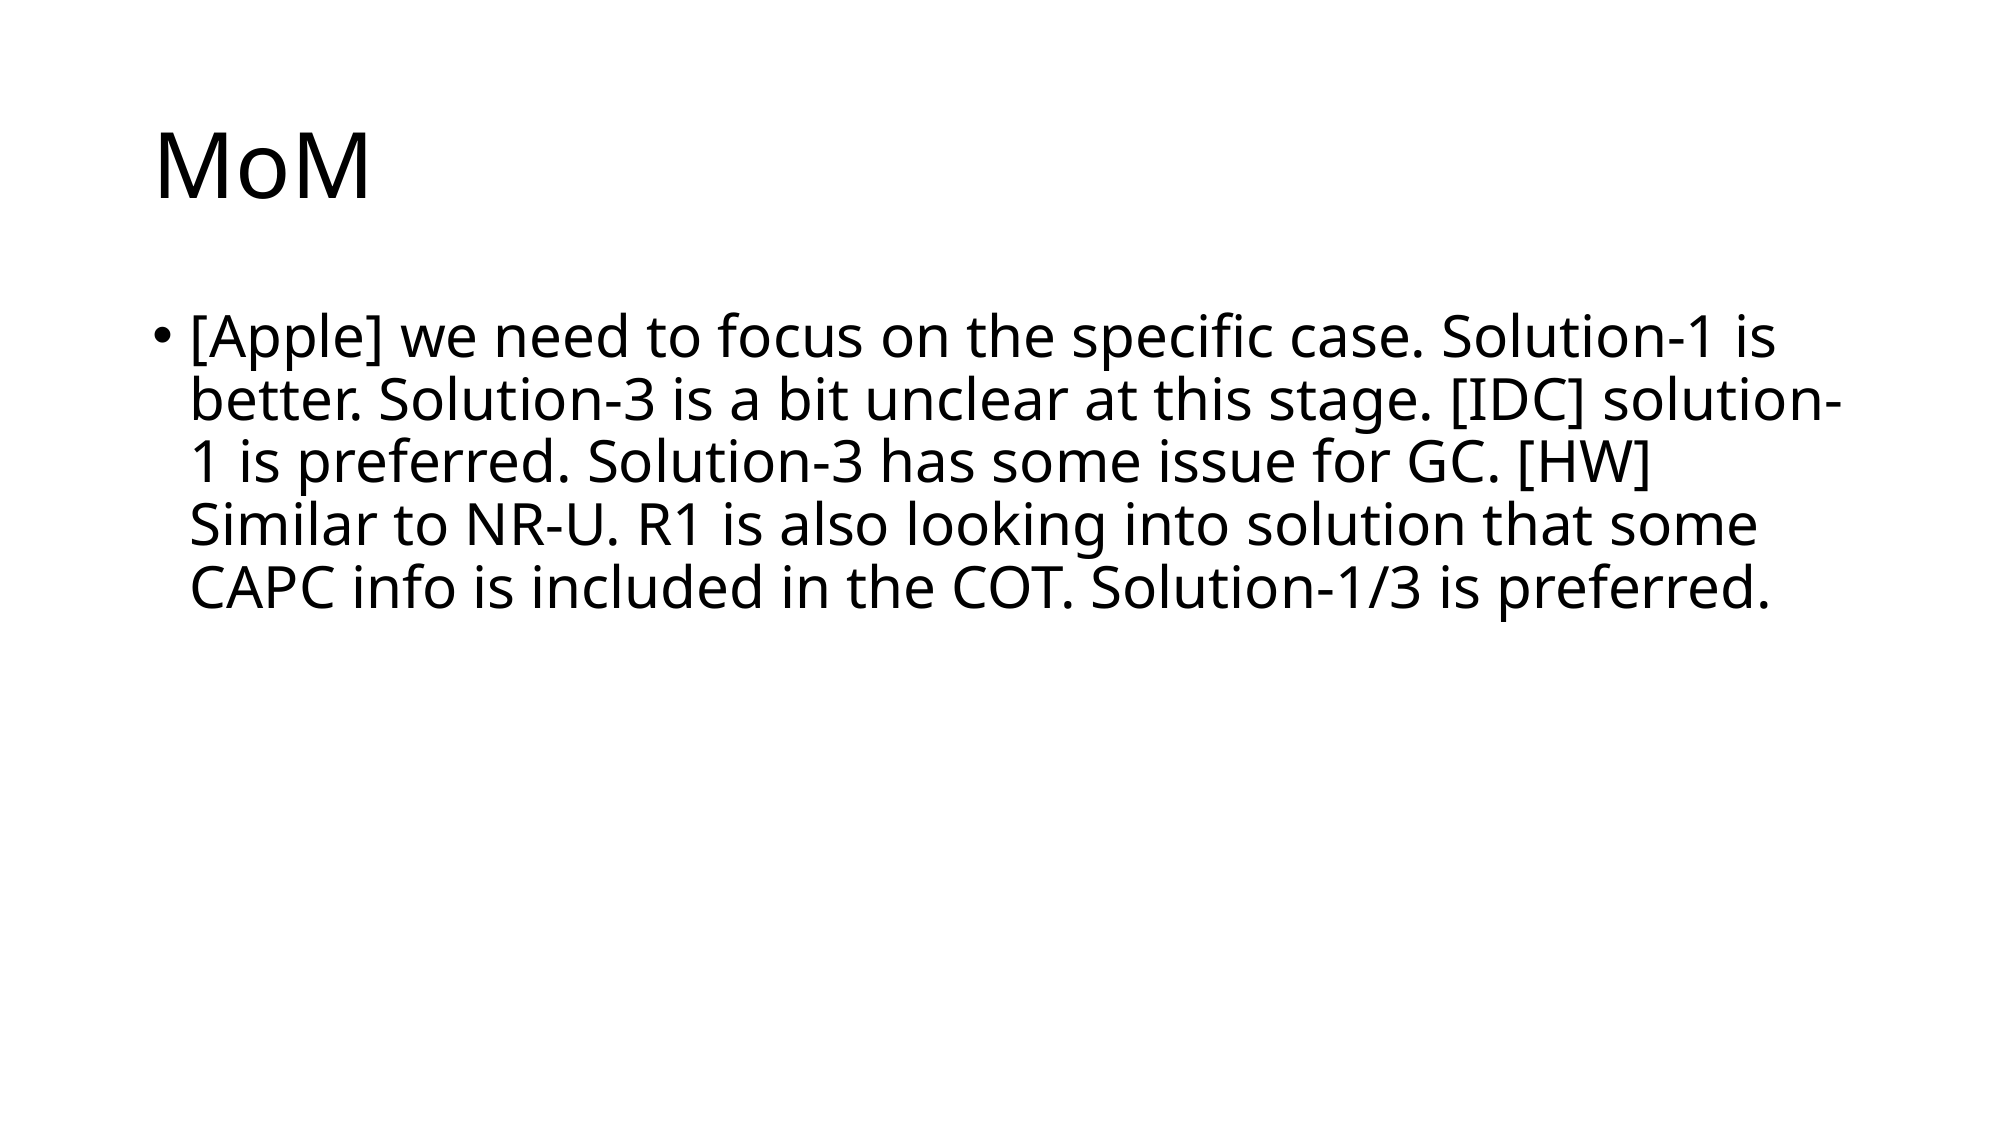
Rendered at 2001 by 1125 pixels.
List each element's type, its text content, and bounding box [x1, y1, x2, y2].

title MoM [137, 59, 1863, 278]
list [Apple] we need to focus on the specific case. Solution-1 is better. Solution-3 is a bit unclear at this stage. [IDC] solution-1 is preferred. Solution-3 has some issue for GC. [HW] Similar to NR-U. R1 is also looking into solution that some CAPC info is included in the COT. Solution-1/3 is preferred. [137, 299, 1863, 1014]
